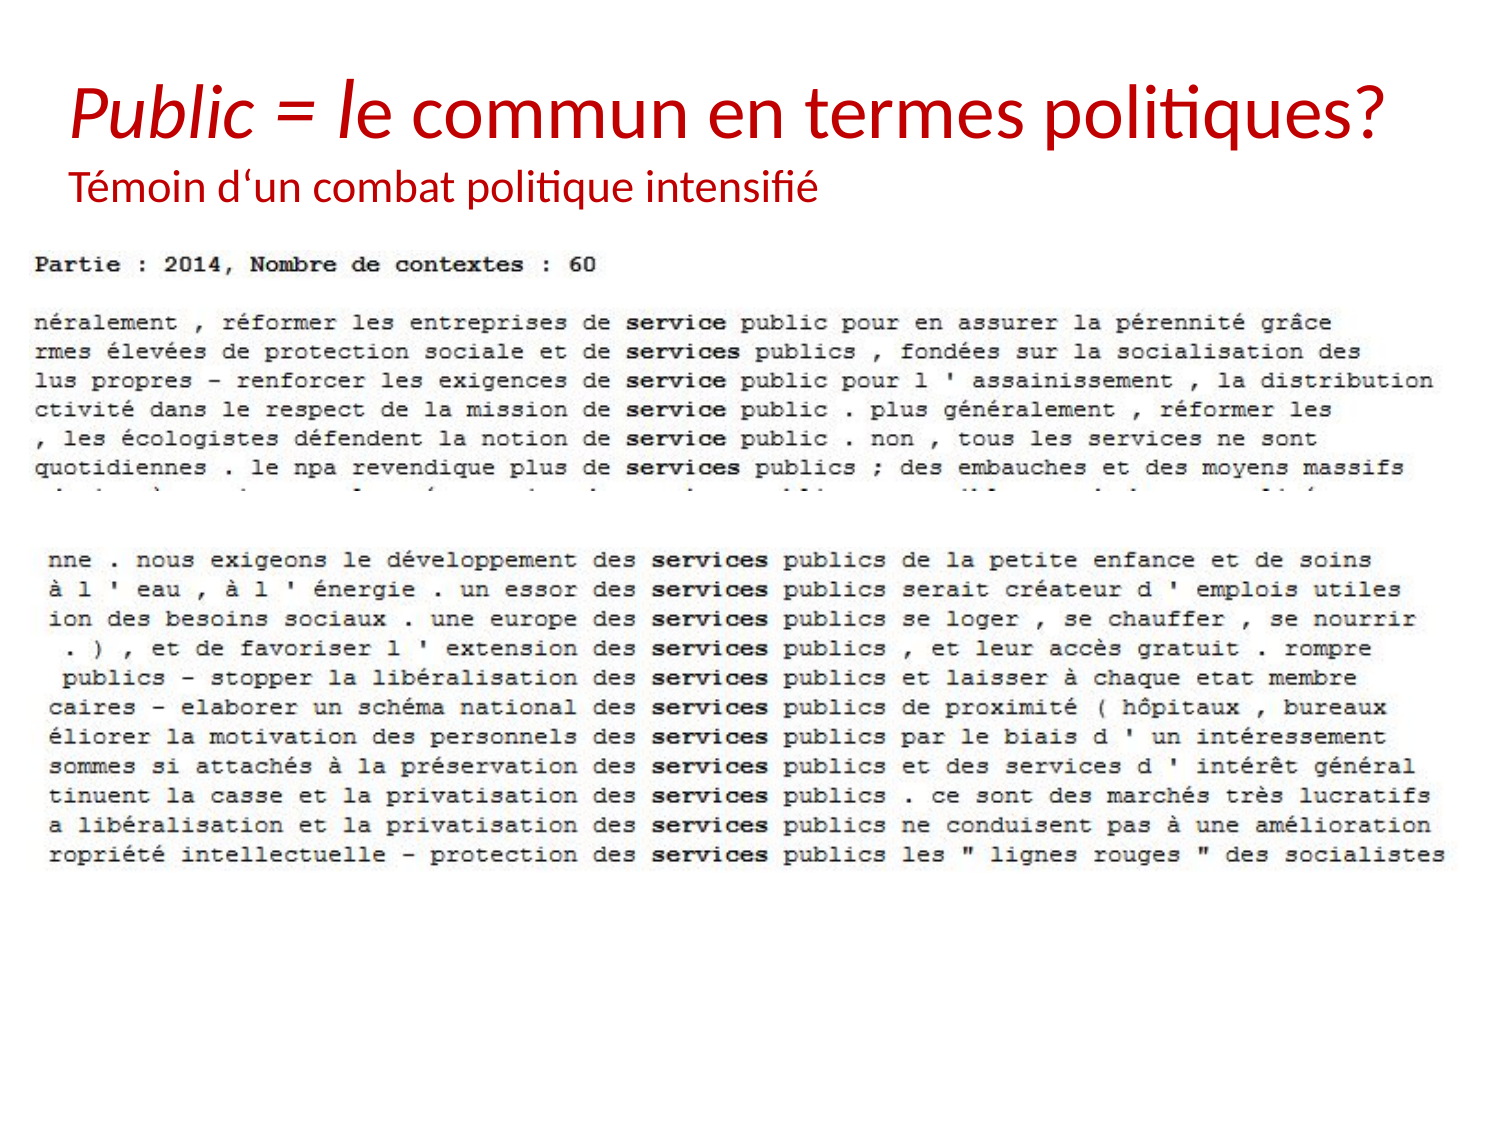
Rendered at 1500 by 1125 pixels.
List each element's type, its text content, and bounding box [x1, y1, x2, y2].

picture [29, 250, 1459, 491]
picture [29, 546, 1459, 873]
title Public = le commun en termes politiques? Témoin d‘un combat politique intensifié [53, 45, 1471, 220]
